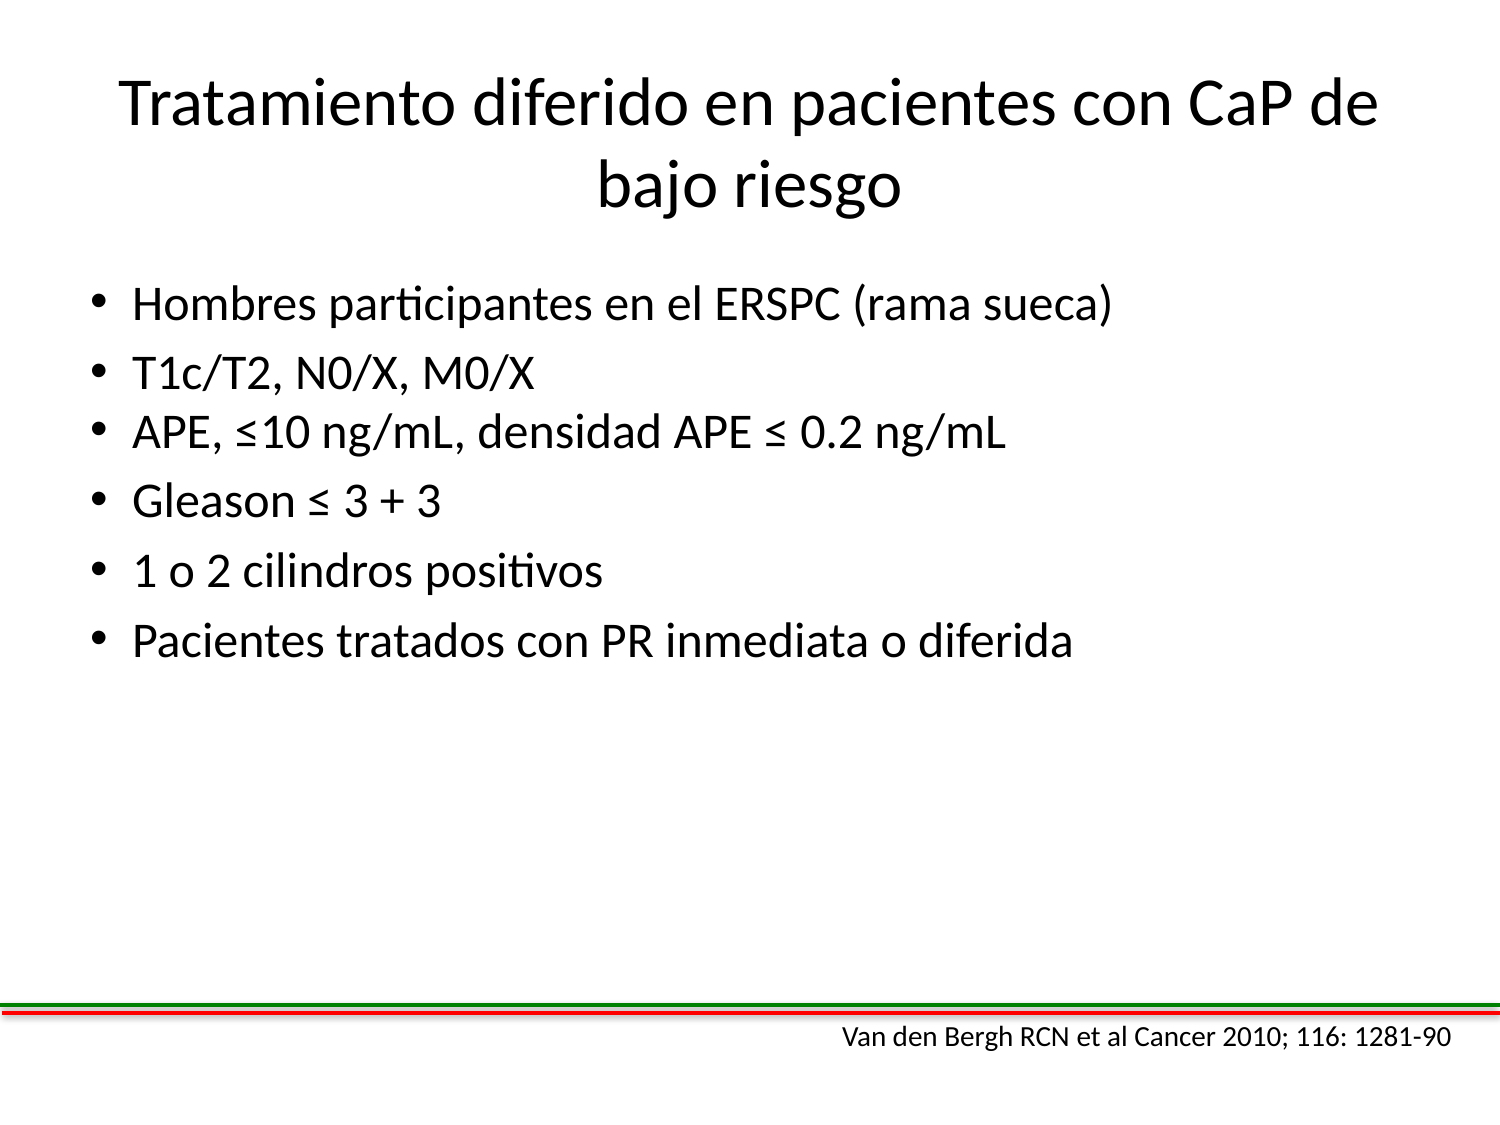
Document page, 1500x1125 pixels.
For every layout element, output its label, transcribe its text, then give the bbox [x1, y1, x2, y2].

list Hombres participantes en el ERSPC (rama sueca) T1c/T2, N0/X, M0/X APE, ≤10 ng/mL, densidad APE ≤ 0.2 ng/mL Gleason ≤ 3 + 3 1 o 2 cilindros positivos Pacientes tratados con PR inmediata o diferida [75, 262, 1425, 1005]
title Tratamiento diferido en pacientes con CaP de bajo riesgo [75, 45, 1425, 233]
footer Van den Bergh RCN et al Cancer 2010; 116: 1281-90 [793, 1011, 1500, 1059]
